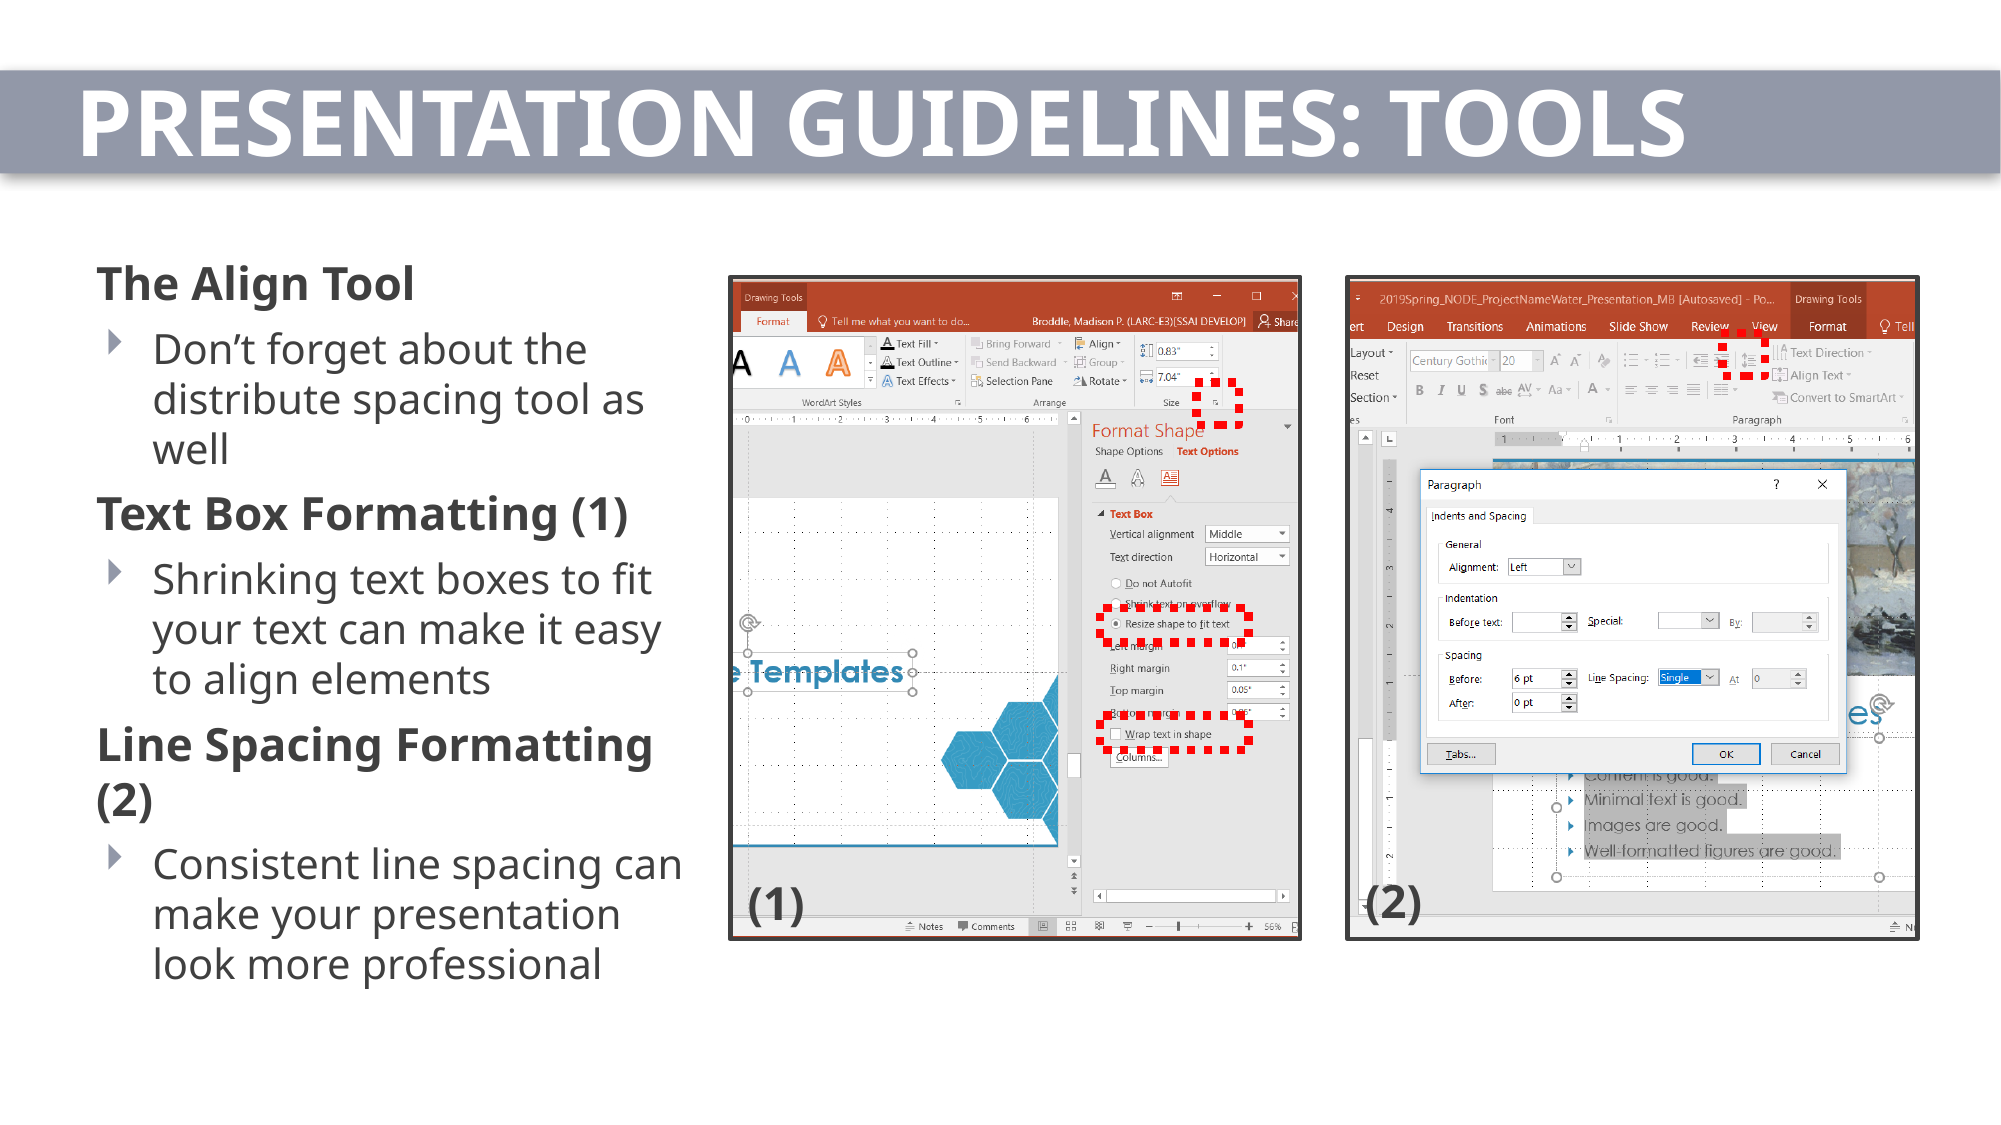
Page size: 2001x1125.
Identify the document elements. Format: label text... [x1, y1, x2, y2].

text_box PRESENTATION GUIDELINES: TOOLS [60, 87, 1740, 166]
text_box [732, 279, 1298, 938]
text_box The Align Tool Don’t forget about the distribute spacing tool as well Text Box Formatting (1) Shrinking text boxes to fit your text can make it easy to align elements Line Spacing Formatting (2) Consistent line spacing can make your presentation look more professional [81, 247, 717, 996]
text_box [1350, 279, 1915, 937]
